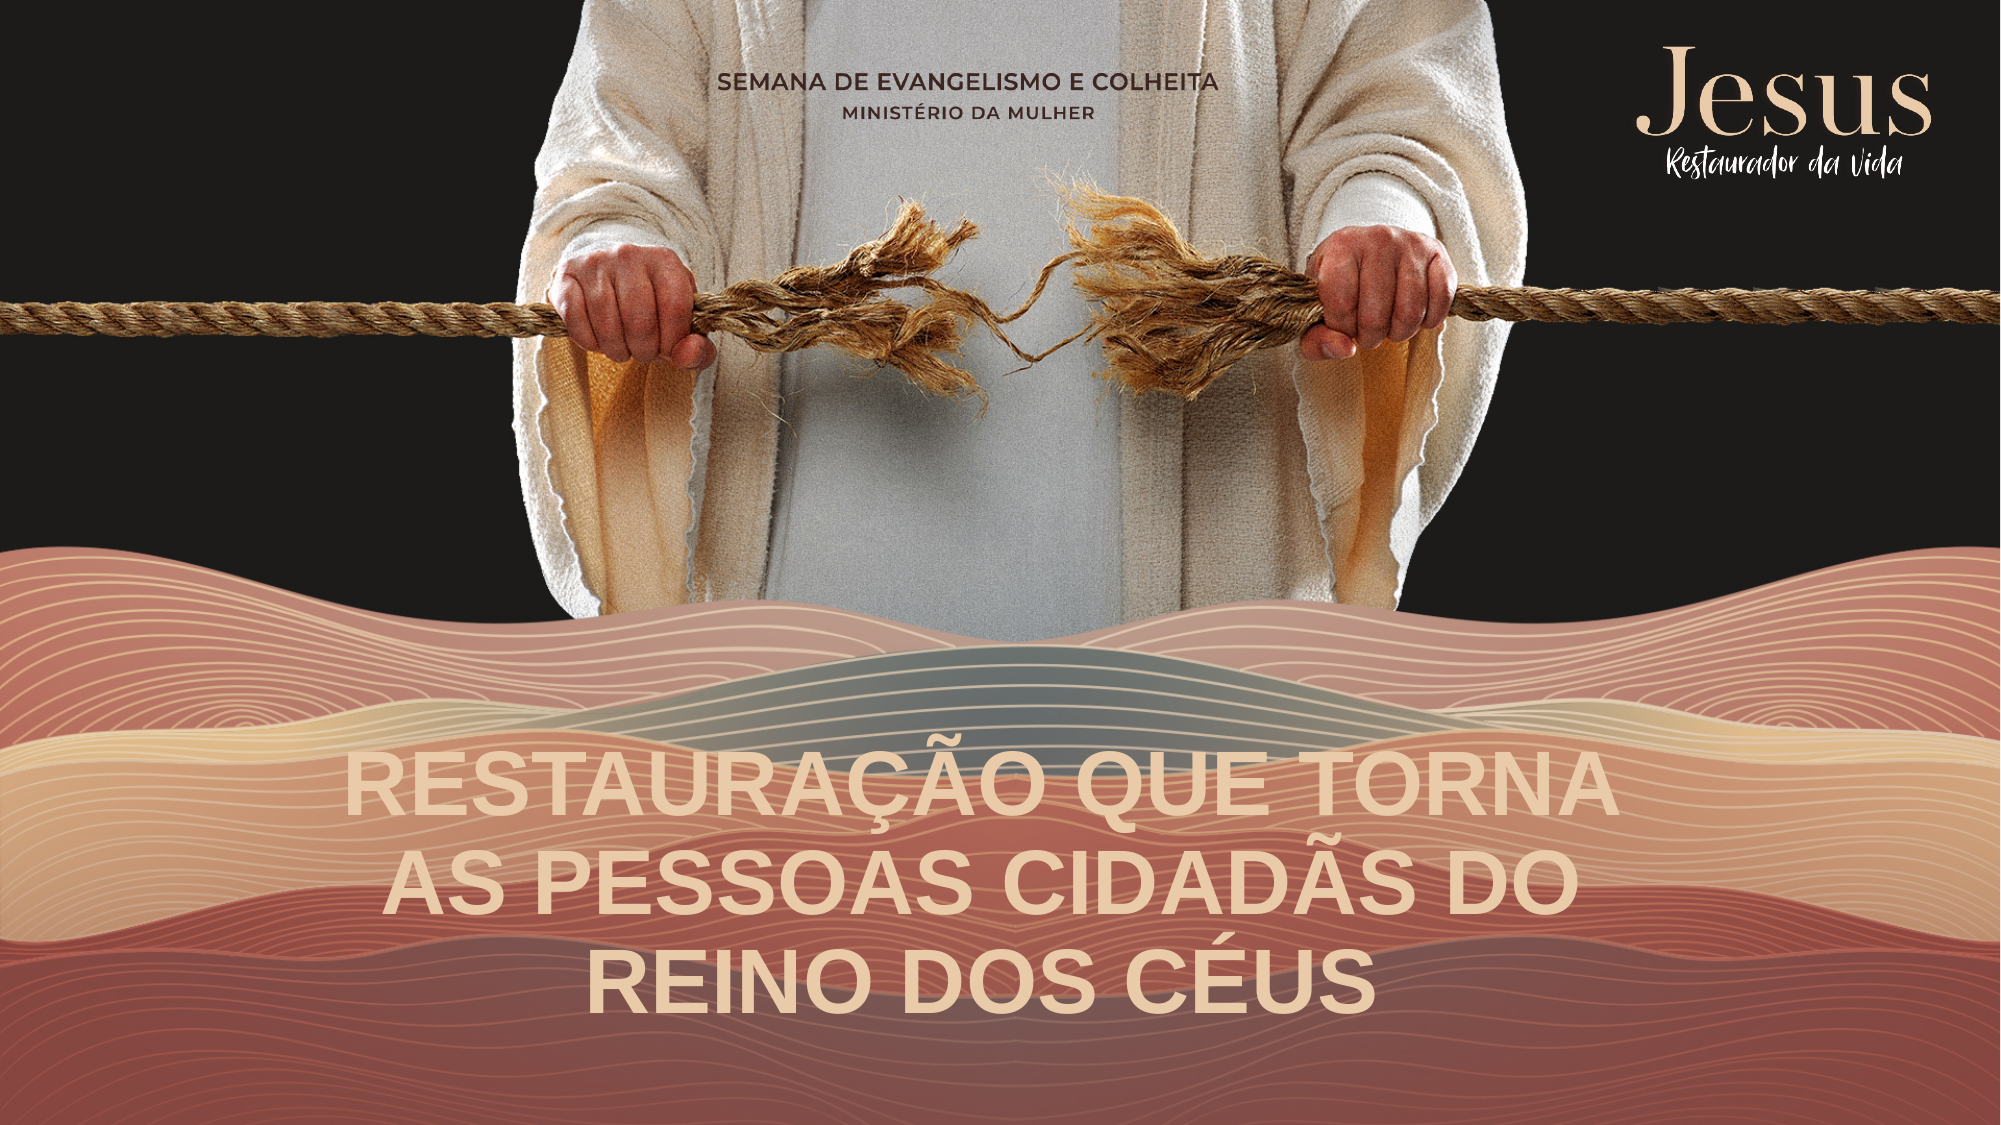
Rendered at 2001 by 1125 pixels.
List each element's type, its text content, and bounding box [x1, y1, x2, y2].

title RESTAURAÇÃO QUE TORNA AS PESSOAS CIDADÃS DO REINO DOS CÉUS [301, 679, 1663, 1090]
picture [0, 0, 2001, 1125]
